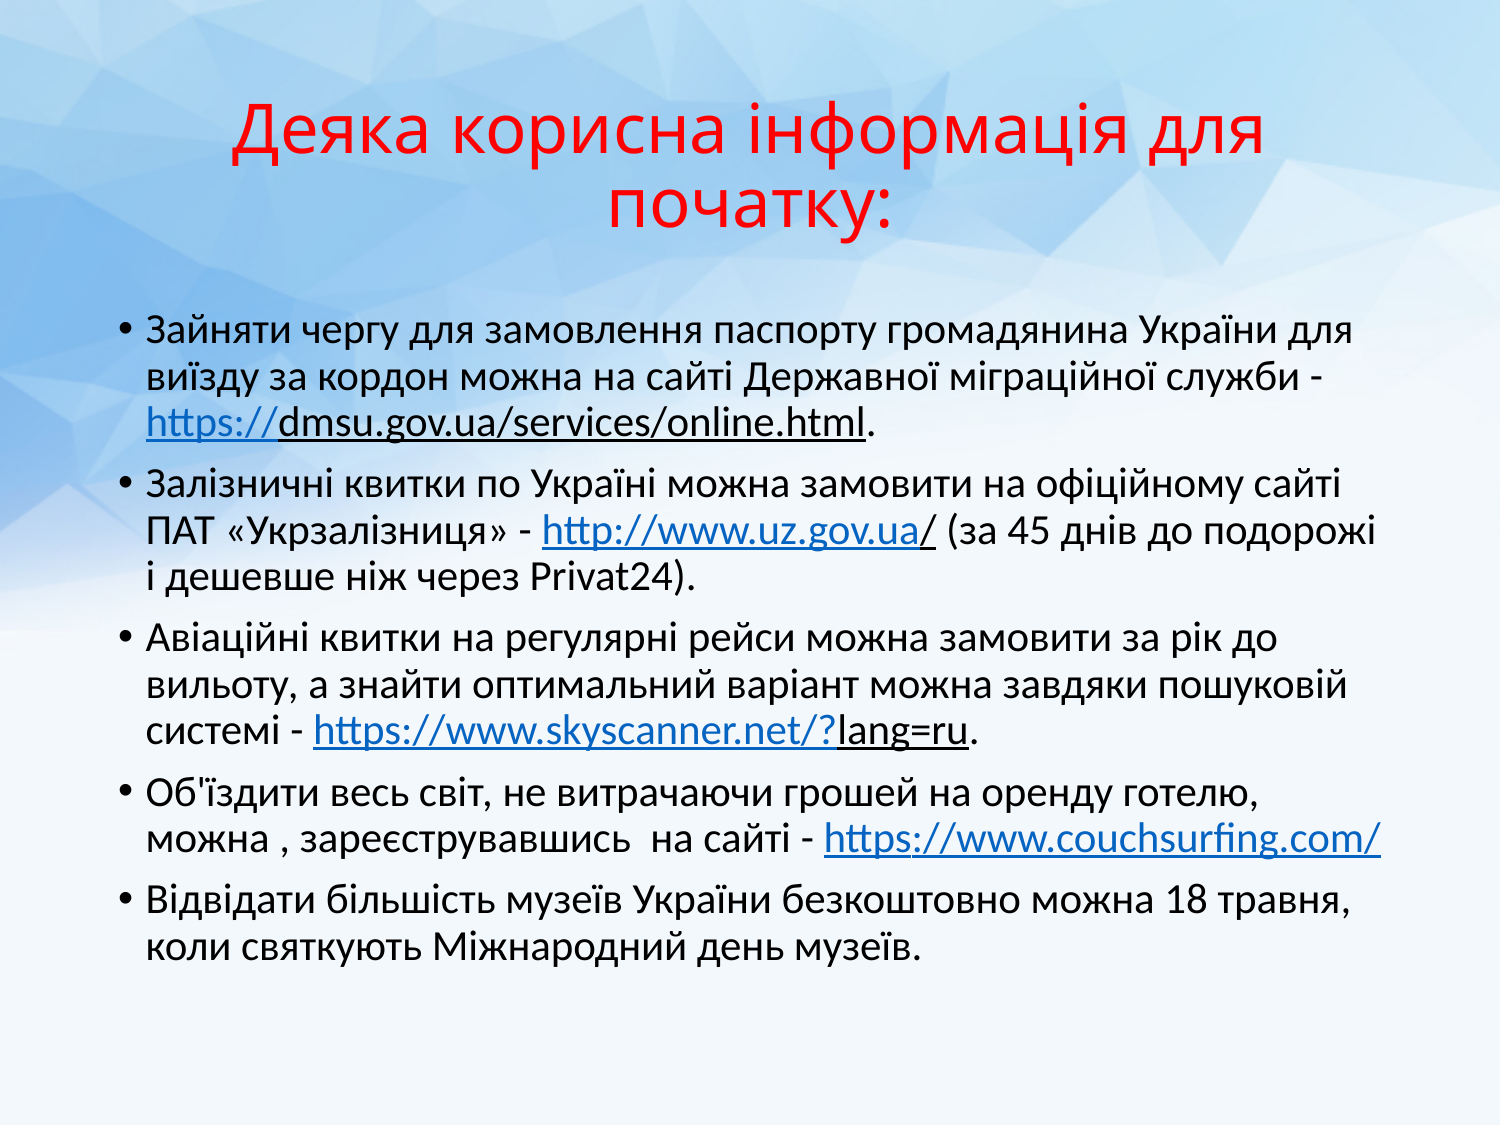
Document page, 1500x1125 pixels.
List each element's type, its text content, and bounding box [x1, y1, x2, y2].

title Деяка корисна інформація для початку: [103, 59, 1397, 278]
list Зайняти чергу для замовлення паспорту громадянина України для виїзду за кордон можна на сайті Державної міграційної служби - https://dmsu.gov.ua/services/online.html. Залізничні квитки по Україні можна замовити на офіційному сайті ПАТ «Укрзалізниця» - http://www.uz.gov.ua/ (за 45 днів до подорожі і дешевше ніж через Privat24). Авіаційні квитки на регулярні рейси можна замовити за рік до вильоту, а знайти оптимальний варіант можна завдяки пошуковій системі - https://www.skyscanner.net/?lang=ru. Об'їздити весь світ, не витрачаючи грошей на оренду готелю, можна , зареєструвавшись на сайті - https://www.couchsurfing.com/ Відвідати більшість музеїв України безкоштовно можна 18 травня, коли святкують Міжнародний день музеїв. [103, 299, 1397, 1014]
picture [0, 0, 1500, 1125]
